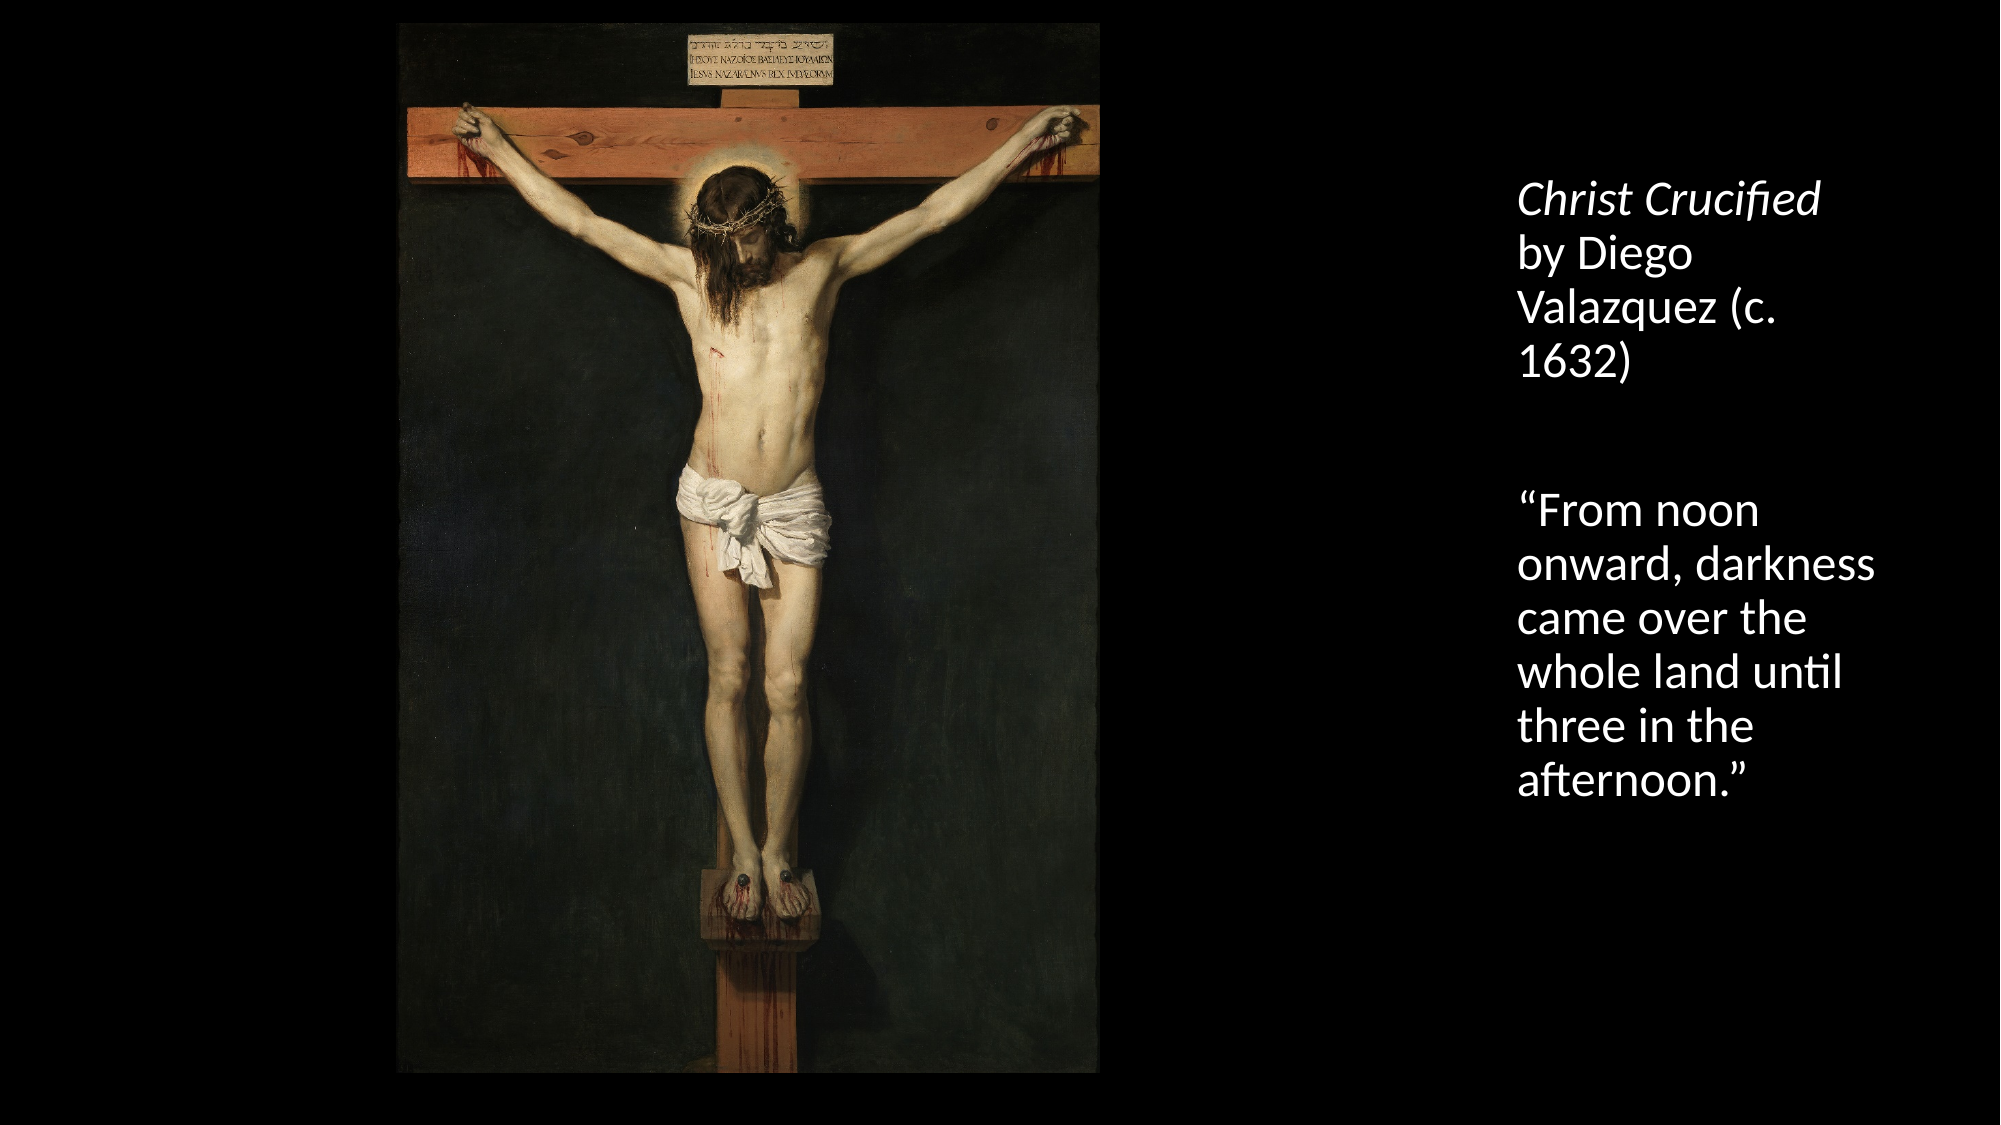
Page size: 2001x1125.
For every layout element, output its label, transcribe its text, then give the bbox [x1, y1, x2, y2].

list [395, 22, 1101, 1073]
list Christ Crucified by Diego Valazquez (c. 1632) “From noon onward, darkness came over the whole land until three in the afternoon.” [1501, 164, 1897, 790]
